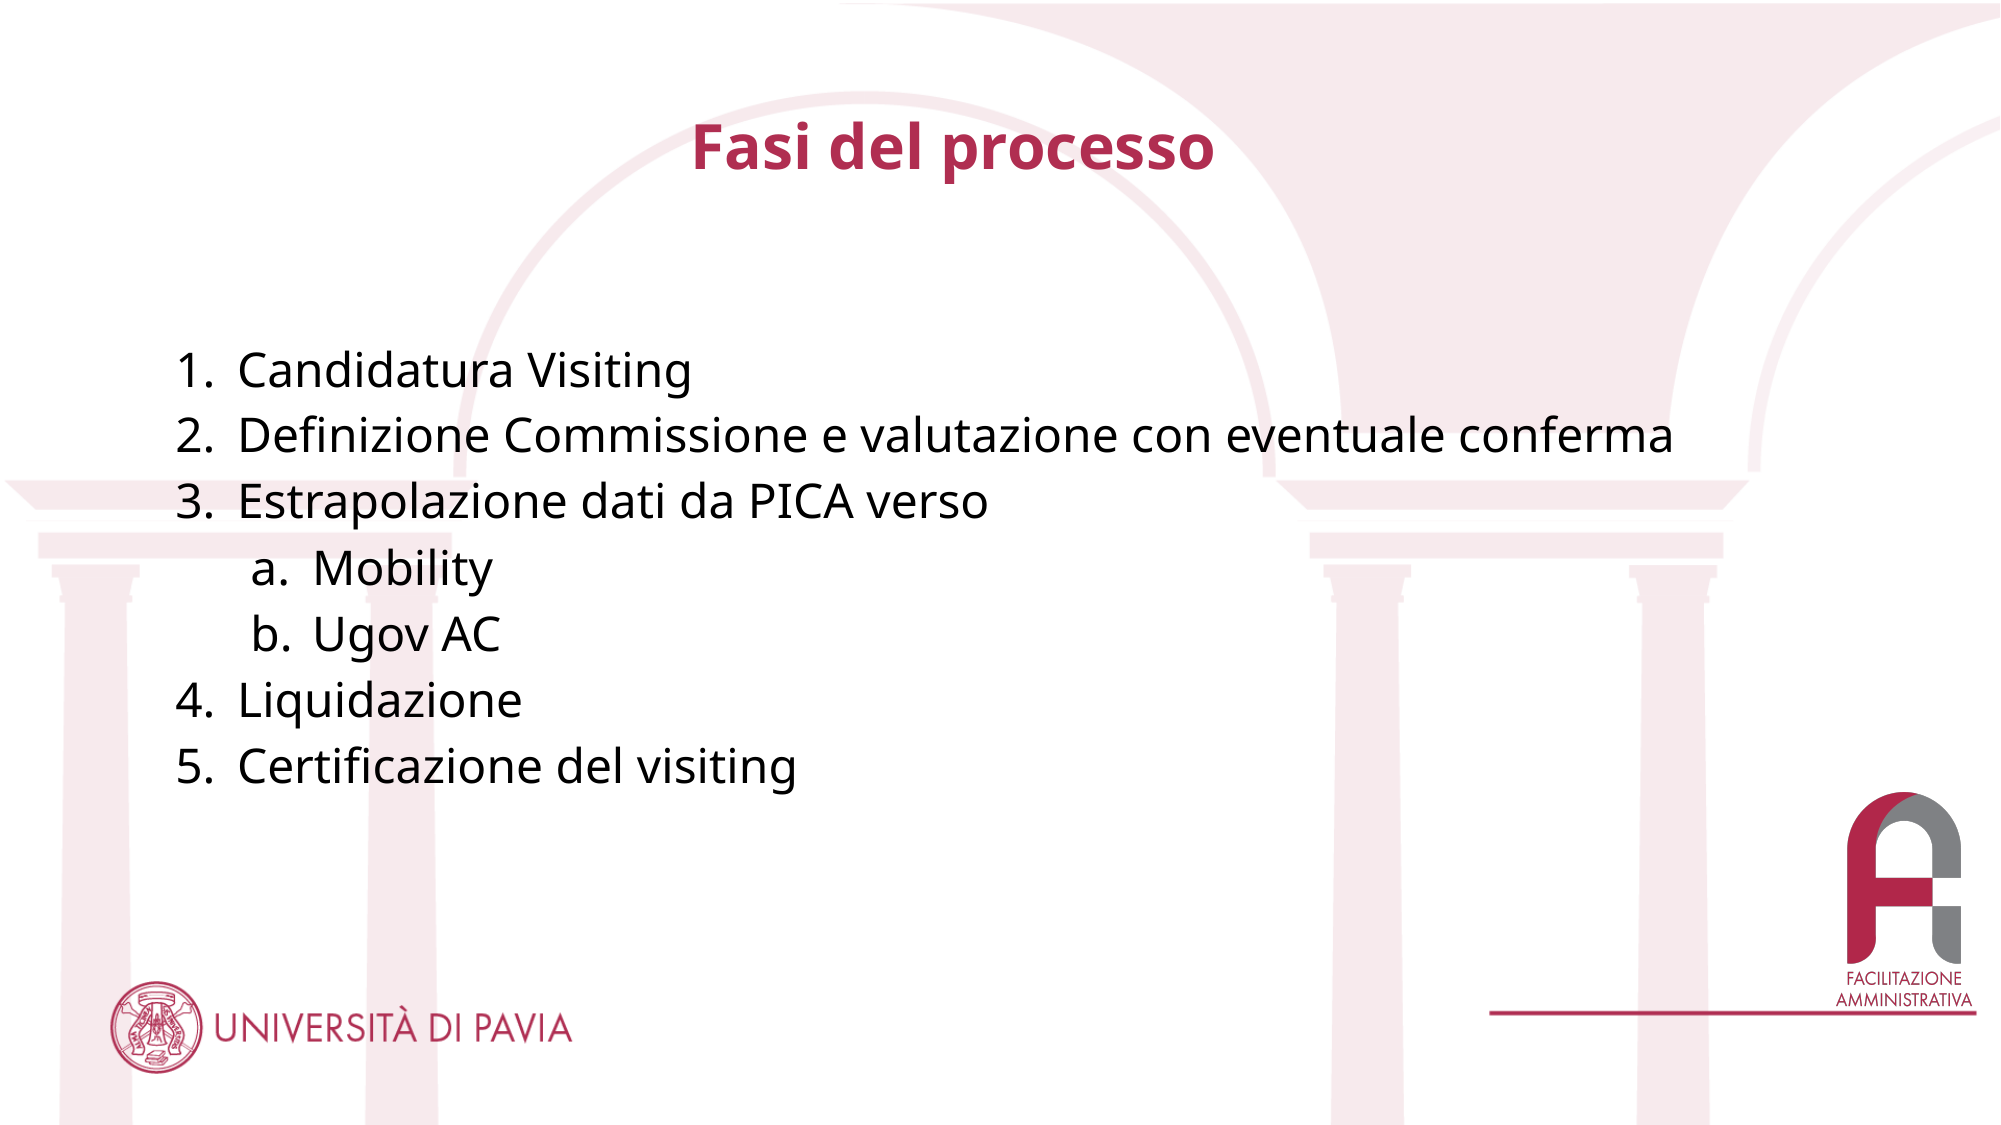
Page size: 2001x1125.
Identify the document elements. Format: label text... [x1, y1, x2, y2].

text_box Candidatura Visiting Definizione Commissione e valutazione con eventuale conferma Estrapolazione dati da PICA verso Mobility Ugov AC Liquidazione Certificazione del visiting [146, 258, 1805, 808]
picture [0, 0, 2001, 1125]
text_box Fasi del processo [282, 92, 1550, 197]
